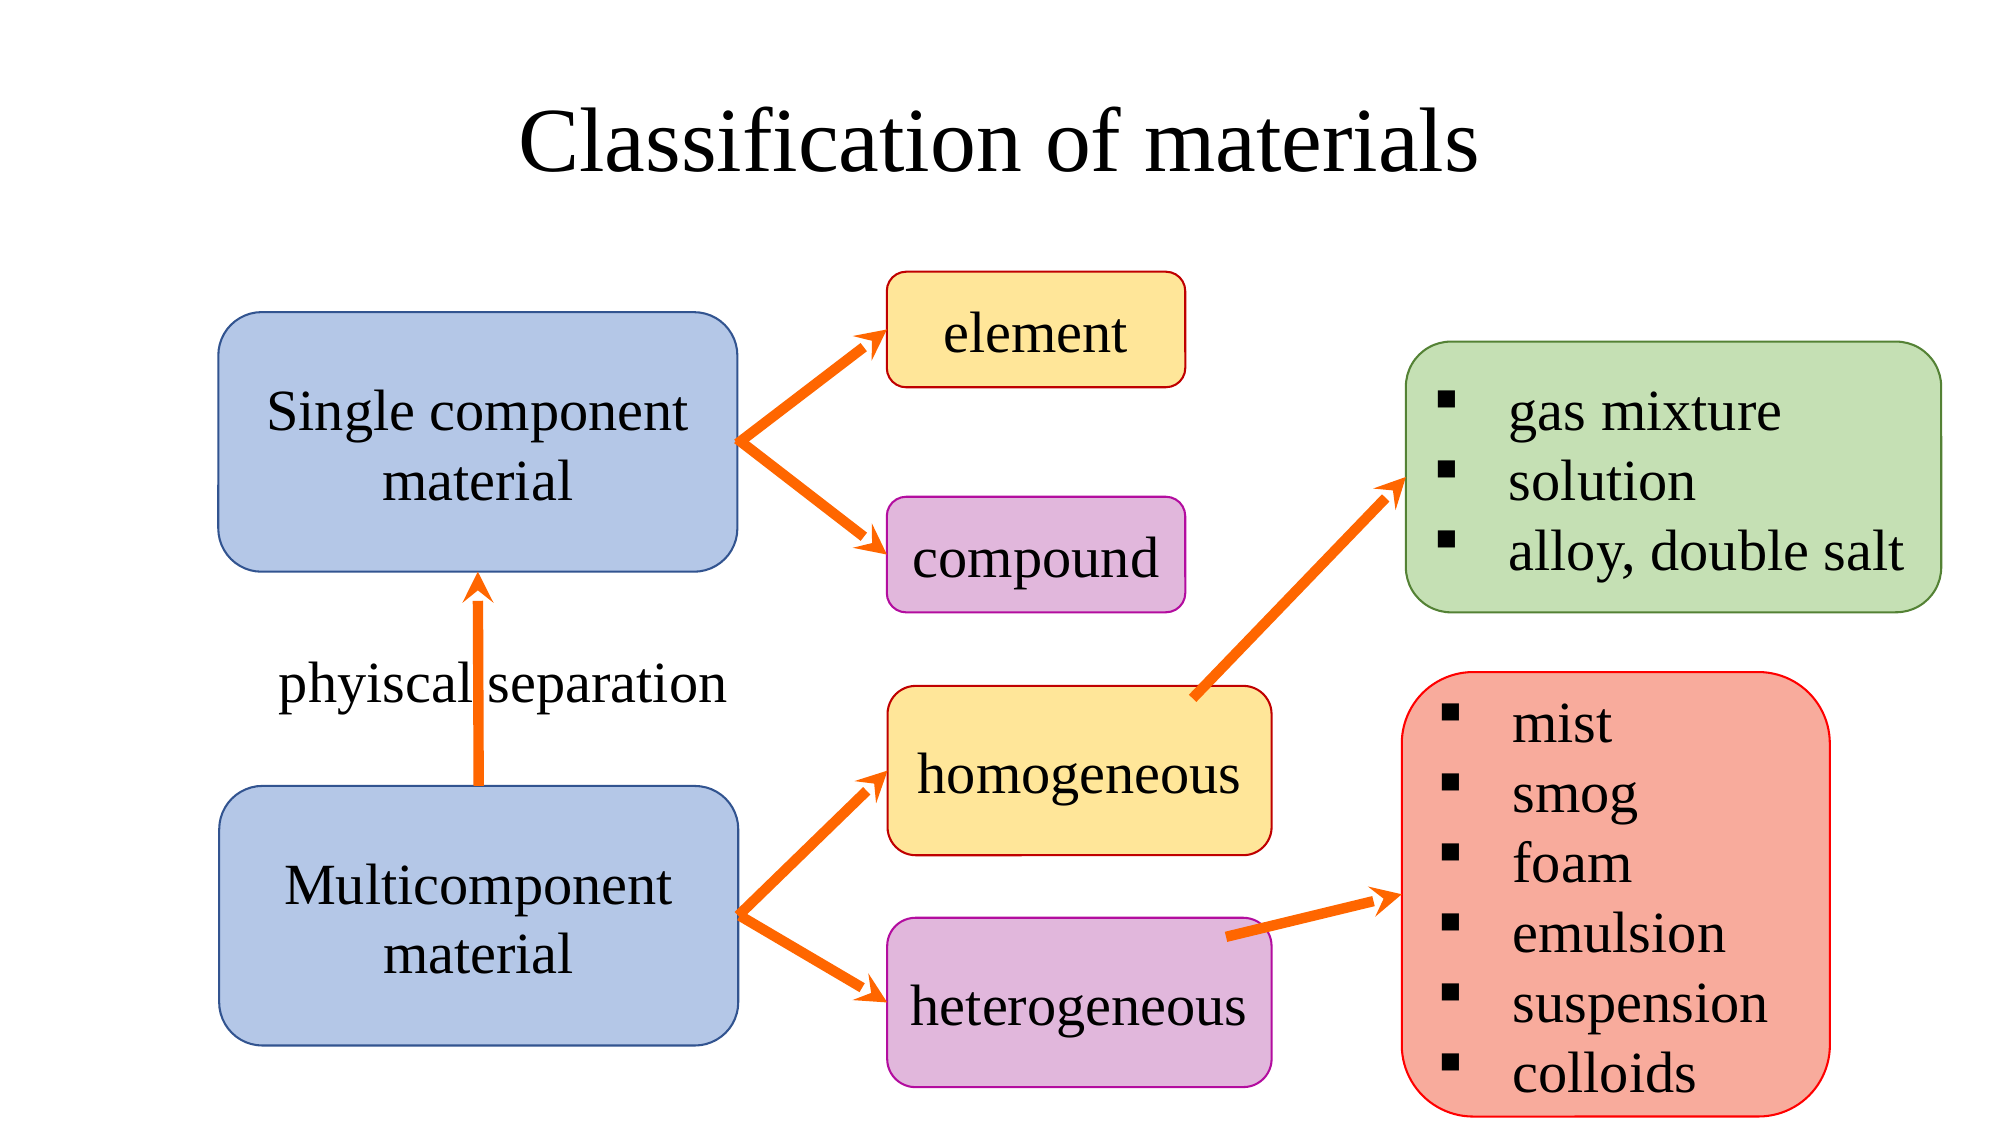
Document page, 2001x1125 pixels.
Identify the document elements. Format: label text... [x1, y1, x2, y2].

text_box heterogeneous [886, 916, 1273, 1089]
title Classification of materials [137, 32, 1863, 251]
text_box mist smog foam emulsion suspension colloids [1400, 671, 1831, 1118]
text_box compound [885, 495, 1187, 614]
text_box Multicomponent material [218, 784, 740, 1047]
text_box phyiscal separation [264, 636, 473, 722]
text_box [738, 770, 888, 1003]
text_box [737, 329, 887, 555]
text_box Single component material [217, 311, 737, 573]
text_box gas mixture solution alloy, double salt [1404, 340, 1943, 614]
text_box phyiscal separation [484, 636, 743, 722]
text_box homogeneous [886, 684, 1273, 857]
text_box element [885, 270, 1187, 389]
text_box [1226, 894, 1402, 937]
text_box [1192, 476, 1406, 699]
